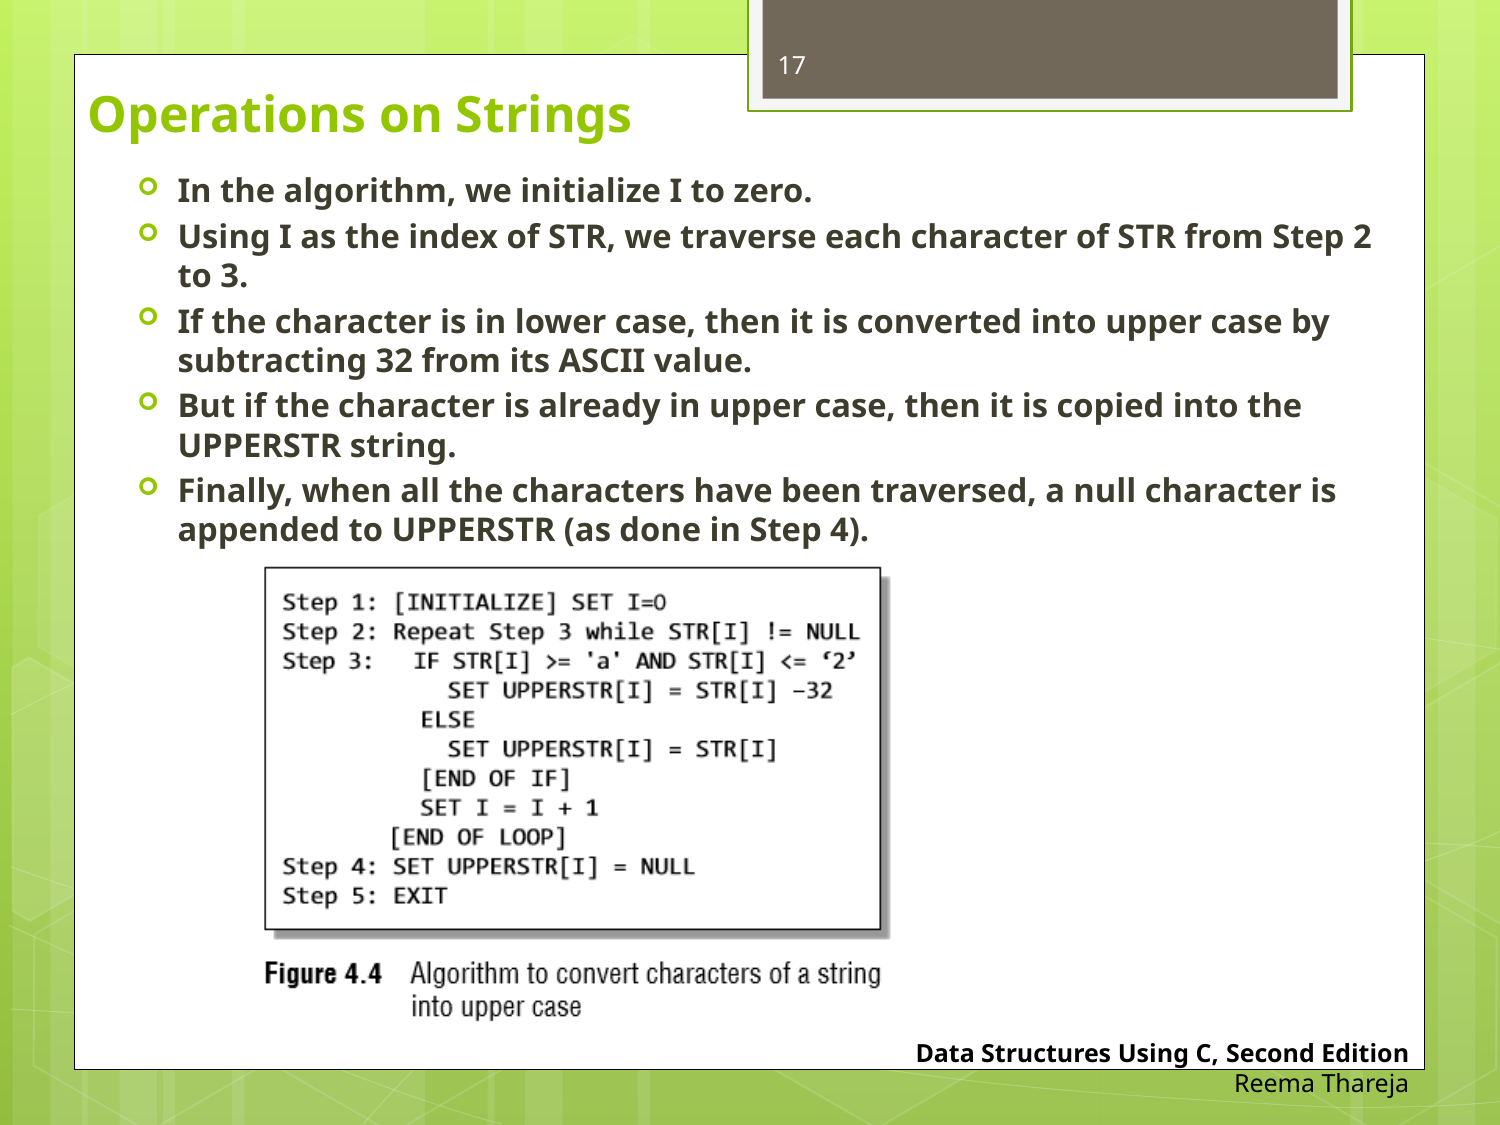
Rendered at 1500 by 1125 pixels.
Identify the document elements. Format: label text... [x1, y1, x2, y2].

footer Data Structures Using C, Second Edition Reema Thareja [849, 1037, 1425, 1098]
slide_number 17 [762, 36, 982, 97]
picture [249, 550, 898, 1041]
list In the algorithm, we initialize I to zero. Using I as the index of STR, we traverse each character of STR from Step 2 to 3. If the character is in lower case, then it is converted into upper case by subtracting 32 from its ASCII value. But if the character is already in upper case, then it is copied into the UPPERSTR string. Finally, when all the characters have been traversed, a null character is appended to UPPERSTR (as done in Step 4). [112, 162, 1400, 563]
title Operations on Strings [72, 37, 1225, 150]
